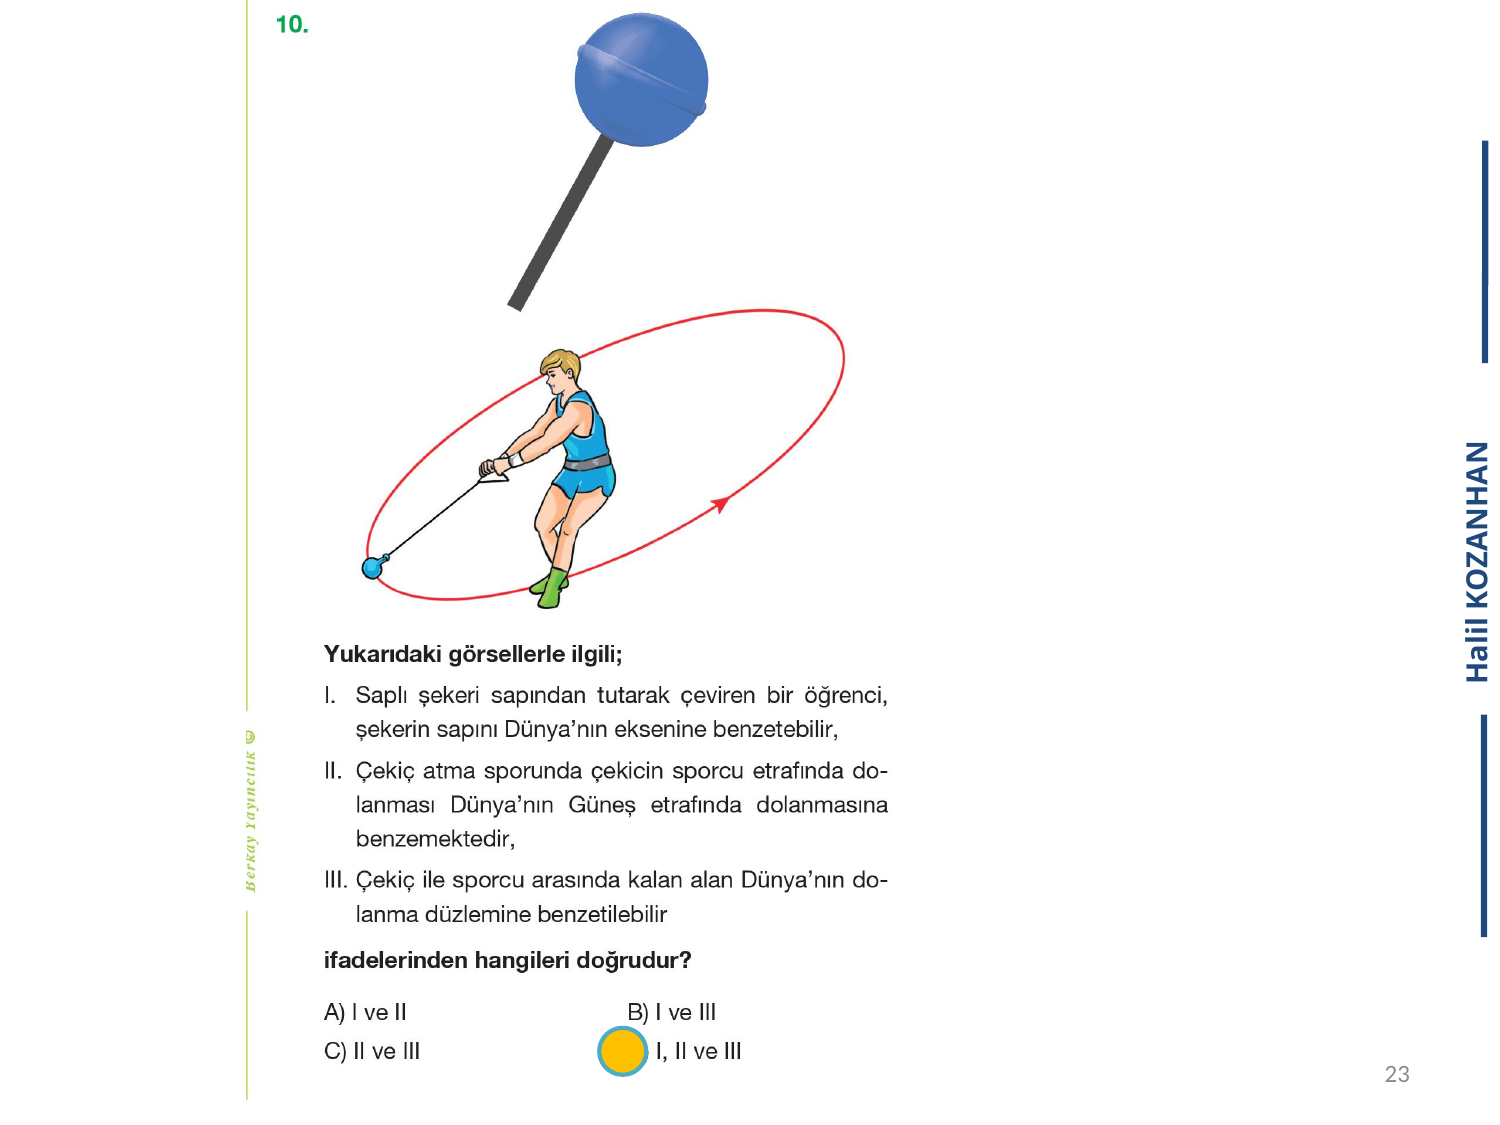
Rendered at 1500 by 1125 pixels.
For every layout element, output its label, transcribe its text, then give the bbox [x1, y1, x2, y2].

slide_number 23 [1074, 1042, 1425, 1103]
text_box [1450, 140, 1500, 938]
picture [245, 0, 1009, 1100]
